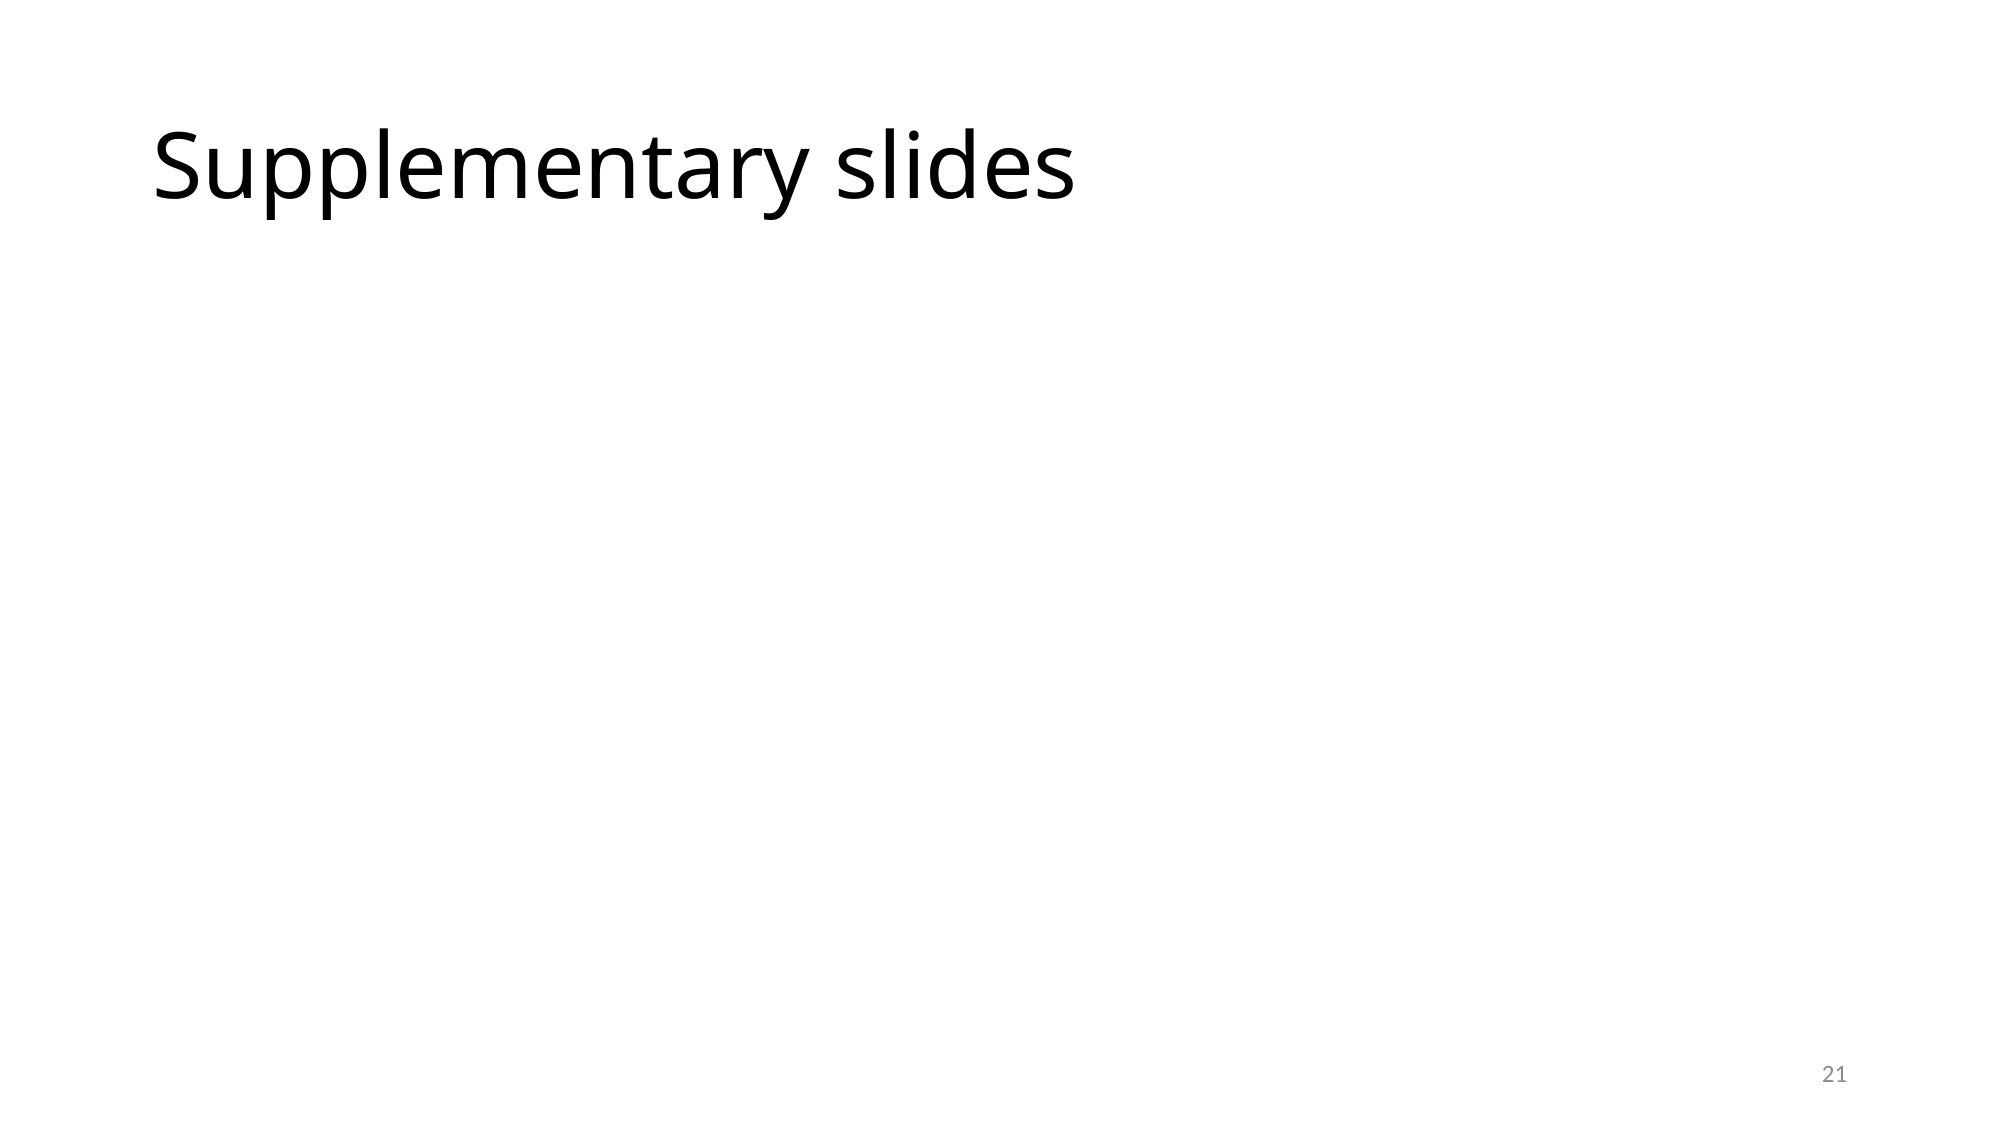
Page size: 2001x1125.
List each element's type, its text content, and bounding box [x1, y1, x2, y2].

title Supplementary slides [137, 59, 1863, 278]
slide_number 21 [1412, 1042, 1863, 1103]
